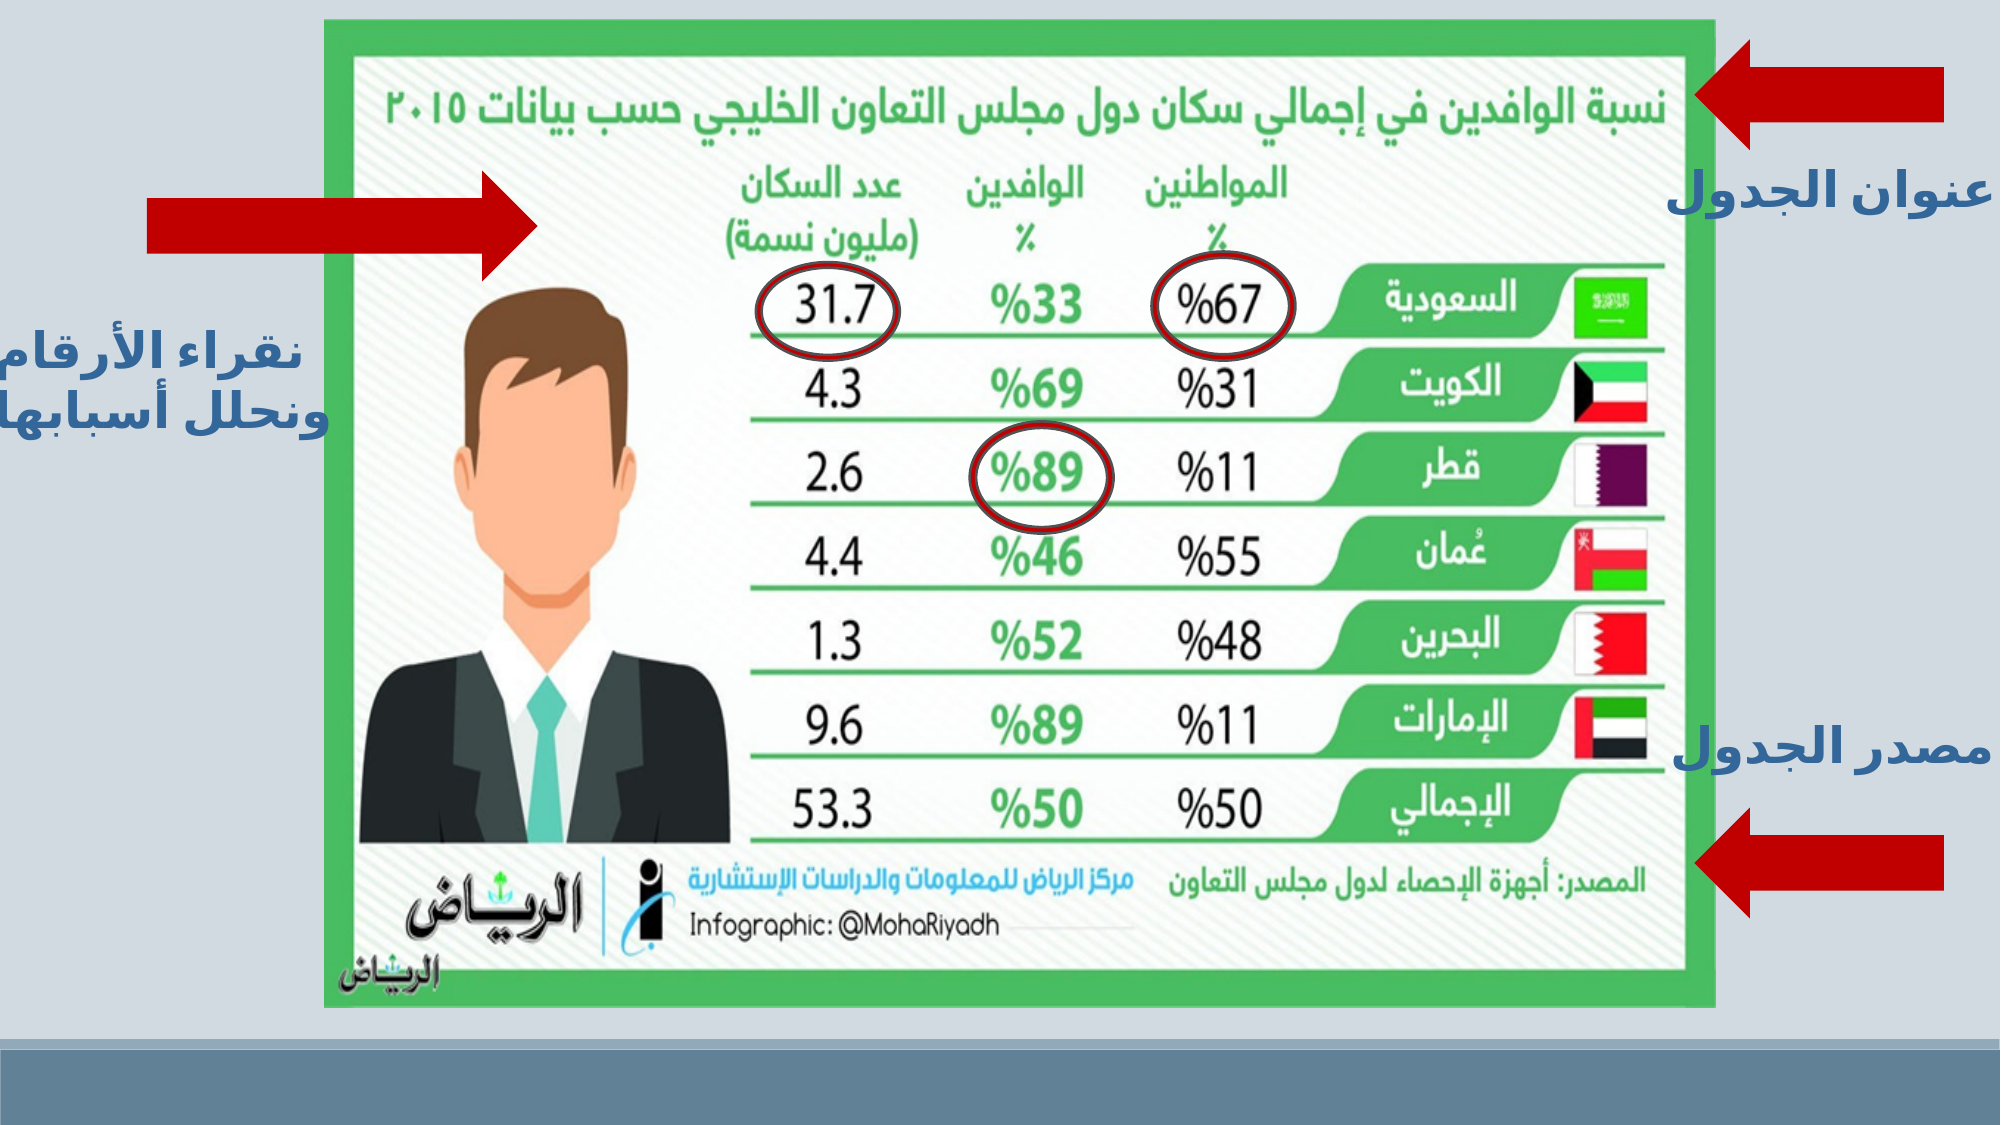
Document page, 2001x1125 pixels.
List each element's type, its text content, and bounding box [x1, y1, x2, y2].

text_box [145, 196, 321, 255]
picture [323, 19, 1716, 1009]
text_box [1725, 38, 1946, 150]
text_box [1725, 806, 1946, 920]
text_box مصدر الجدول [1725, 706, 2000, 782]
text_box عنوان الجدول [1725, 150, 2000, 225]
text_box نقراء الأرقام ونحلل أسبابها [0, 311, 321, 446]
